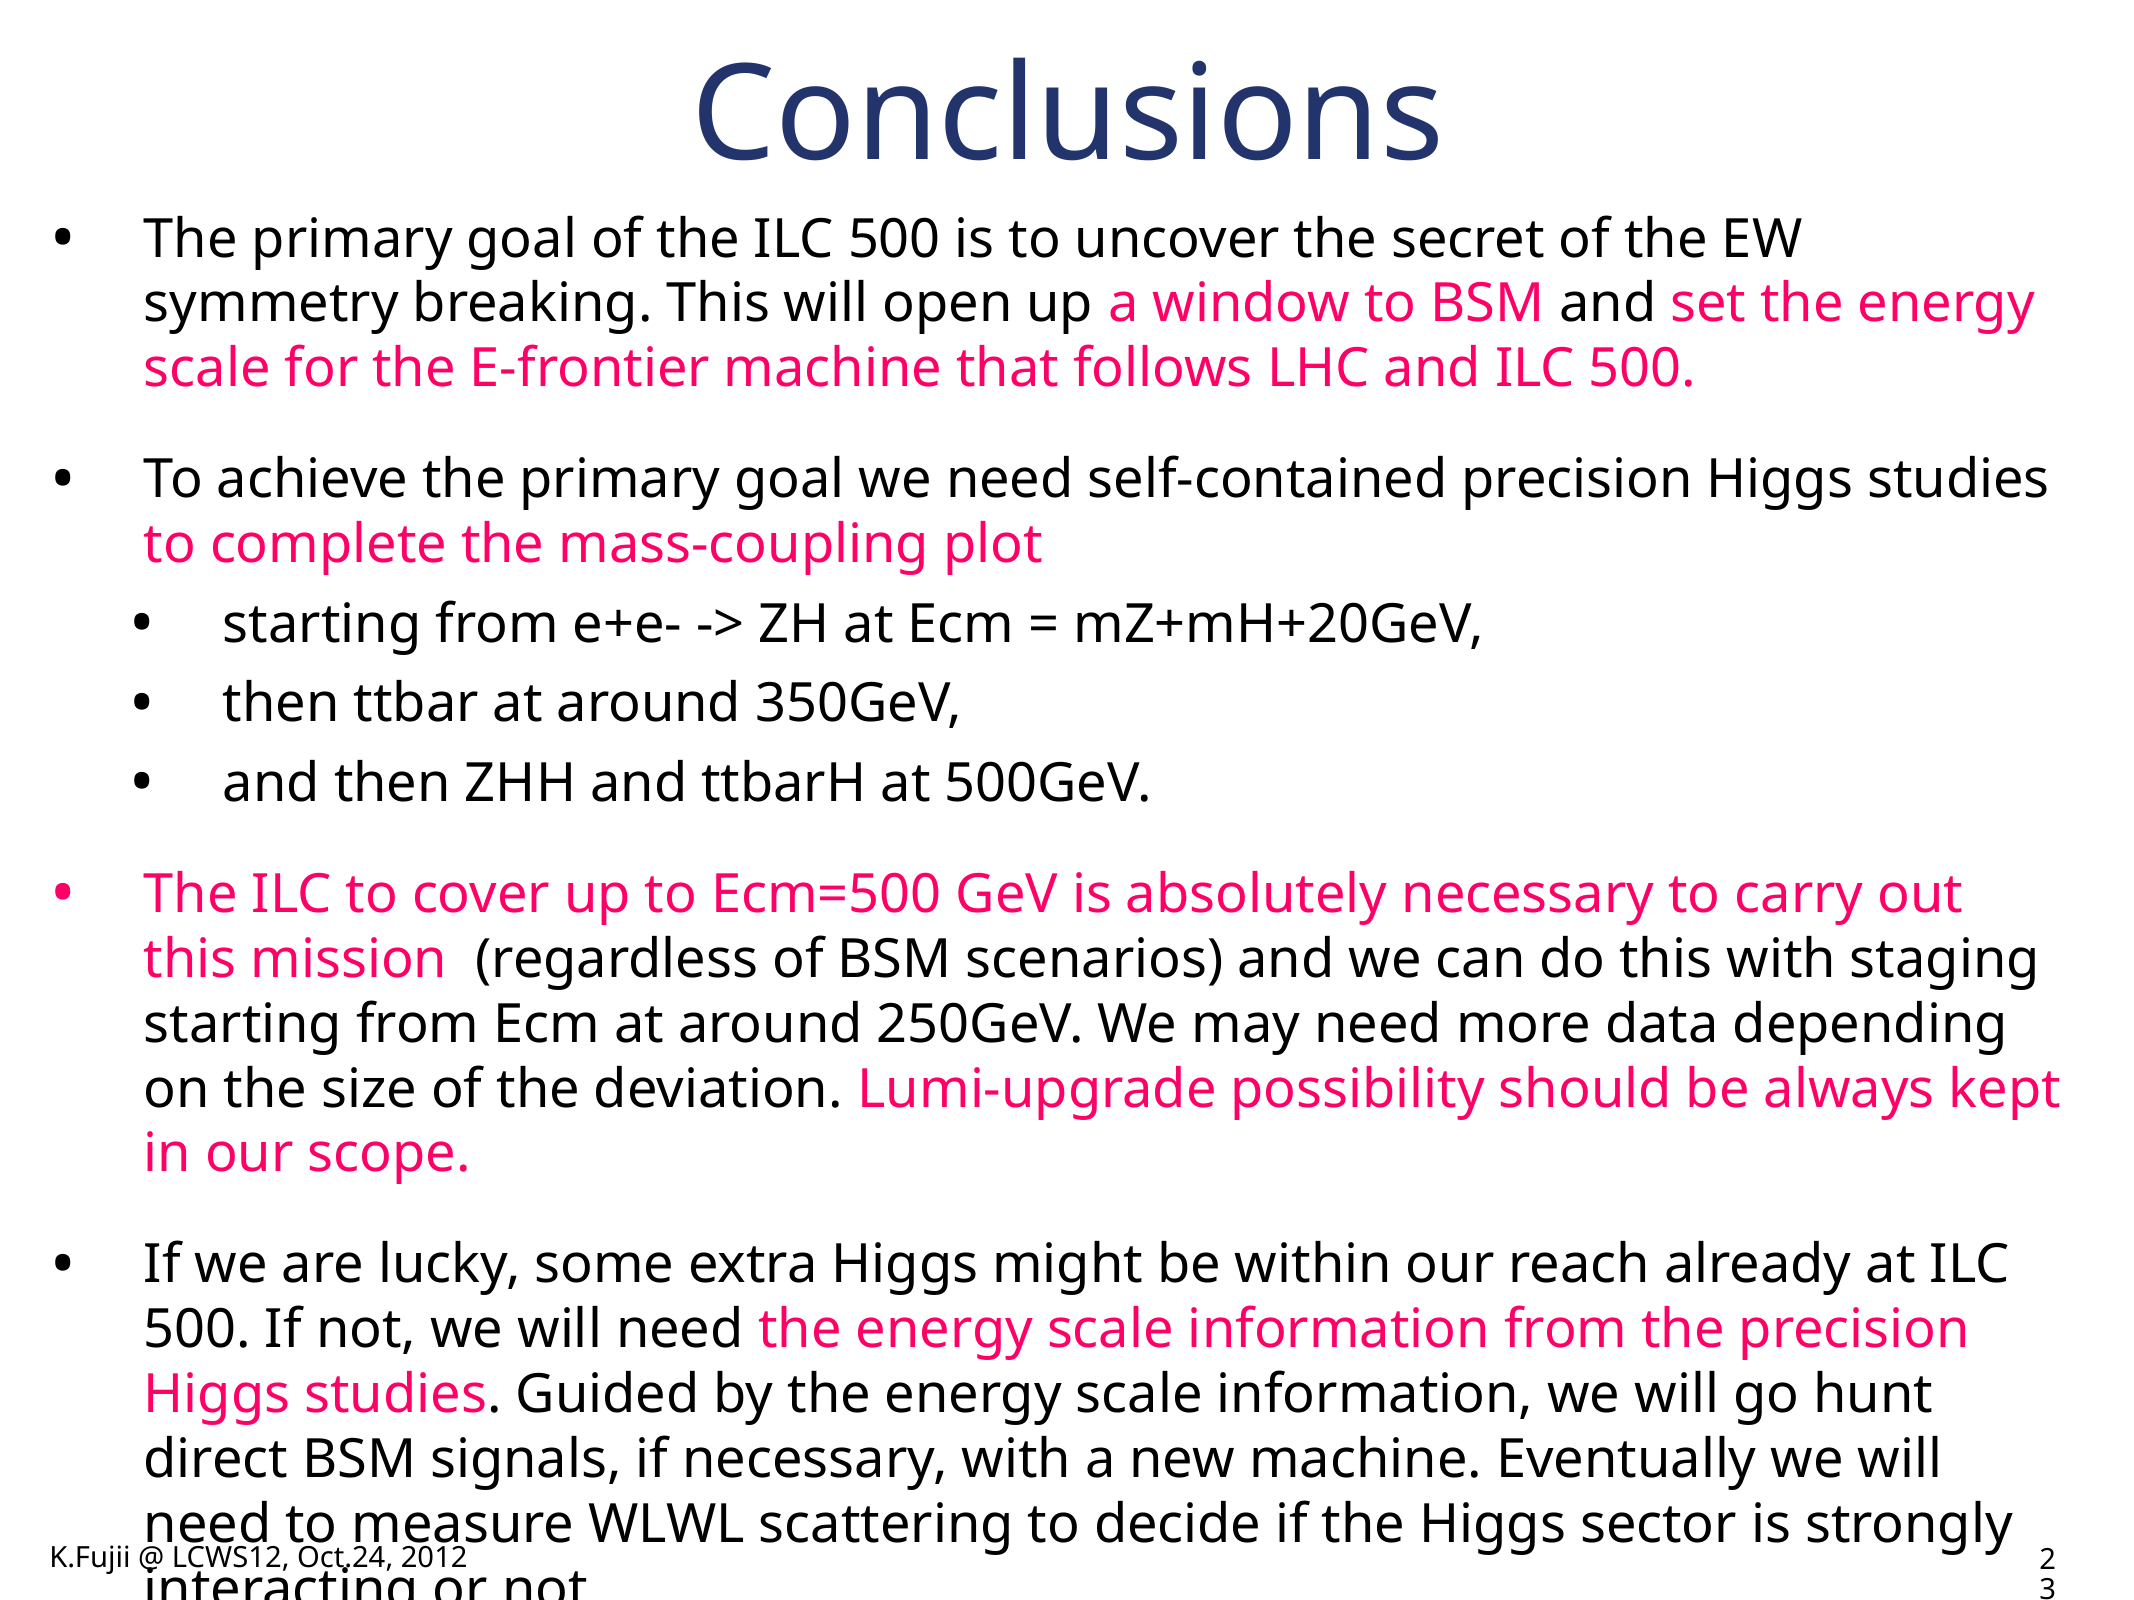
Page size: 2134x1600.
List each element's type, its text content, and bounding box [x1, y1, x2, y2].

list The primary goal of the ILC 500 is to uncover the secret of the EW symmetry breaking. This will open up a window to BSM and set the energy scale for the E-frontier machine that follows LHC and ILC 500. To achieve the primary goal we need self-contained precision Higgs studies to complete the mass-coupling plot starting from e+e- -> ZH at Ecm = mZ+mH+20GeV, then ttbar at around 350GeV, and then ZHH and ttbarH at 500GeV. The ILC to cover up to Ecm=500 GeV is absolutely necessary to carry out this mission (regardless of BSM scenarios) and we can do this with staging starting from Ecm at around 250GeV. We may need more data depending on the size of the deviation. Lumi-upgrade possibility should be always kept in our scope. If we are lucky, some extra Higgs might be within our reach already at ILC 500. If not, we will need the energy scale information from the precision Higgs studies. Guided by the energy scale information, we will go hunt direct BSM signals, if necessary, with a new machine. Eventually we will need to measure WLWL scattering to decide if the Higgs sector is strongly interacting or not. [0, 202, 2069, 1539]
title Conclusions [158, 0, 1978, 202]
slide_number 23 [2024, 1533, 2082, 1580]
